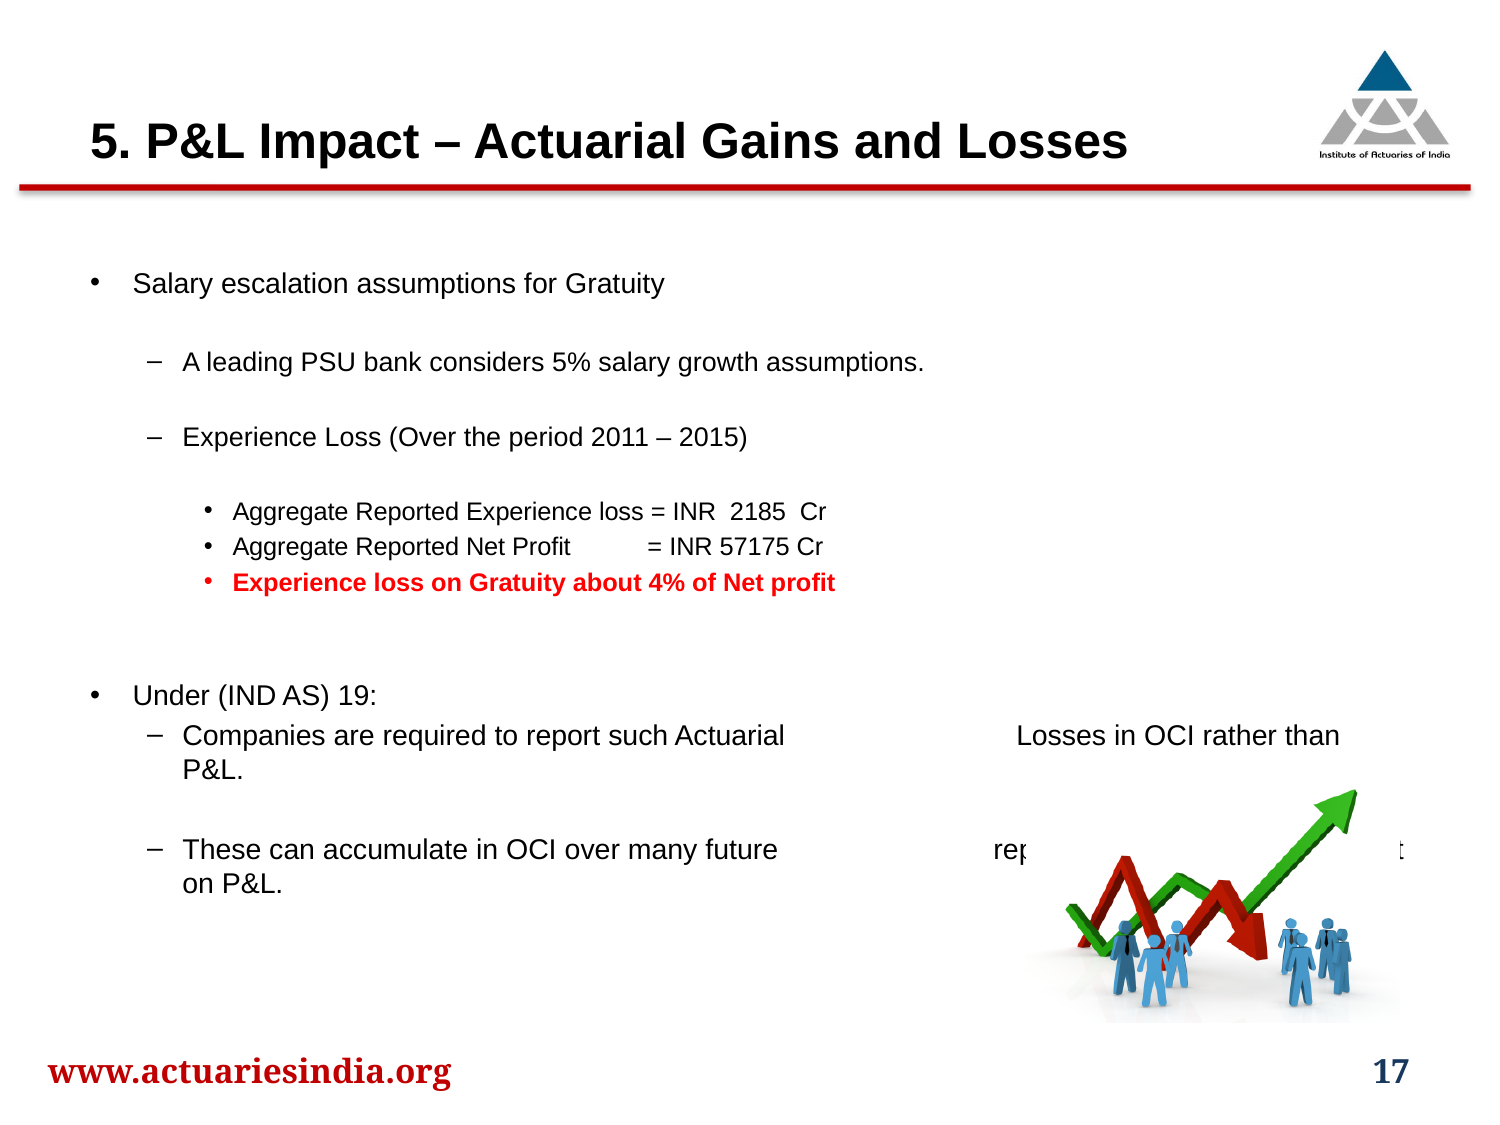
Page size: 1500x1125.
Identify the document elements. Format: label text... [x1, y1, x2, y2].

slide_number 17 [1074, 1042, 1425, 1103]
list Salary escalation assumptions for Gratuity A leading PSU bank considers 5% salary growth assumptions. Experience Loss (Over the period 2011 – 2015) Aggregate Reported Experience loss = INR 2185 Cr Aggregate Reported Net Profit = INR 57175 Cr Experience loss on Gratuity about 4% of Net profit Under (IND AS) 19: Companies are required to report such Actuarial Losses in OCI rather than P&L. These can accumulate in OCI over many future reporting periods, with no impact on P&L. [75, 257, 1425, 1038]
footer www.actuariesindia.org [12, 1042, 488, 1103]
picture [1025, 774, 1400, 1024]
title 5. P&L Impact – Actuarial Gains and Losses [75, 45, 1425, 233]
picture [1425, 45, 1463, 160]
